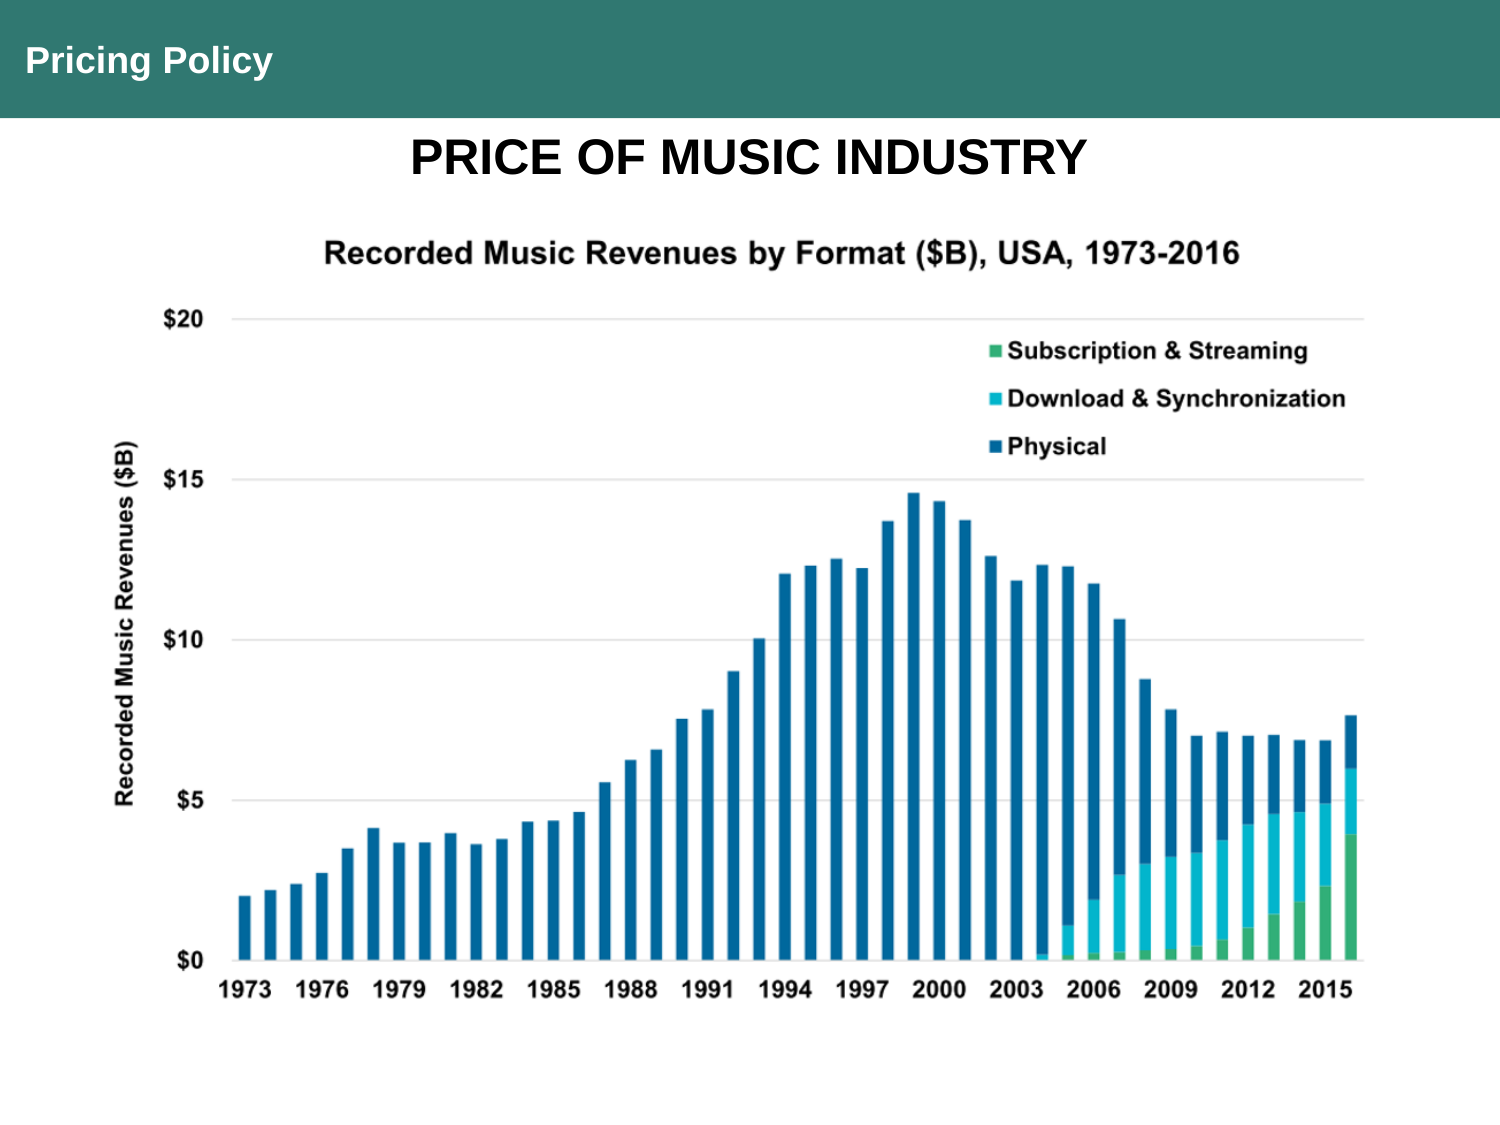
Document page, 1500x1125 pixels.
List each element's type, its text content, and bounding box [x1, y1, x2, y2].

text_box PRICE OF MUSIC INDUSTRY [55, 117, 1444, 193]
picture [86, 217, 1412, 1032]
text_box Pricing Policy [0, 0, 1500, 120]
